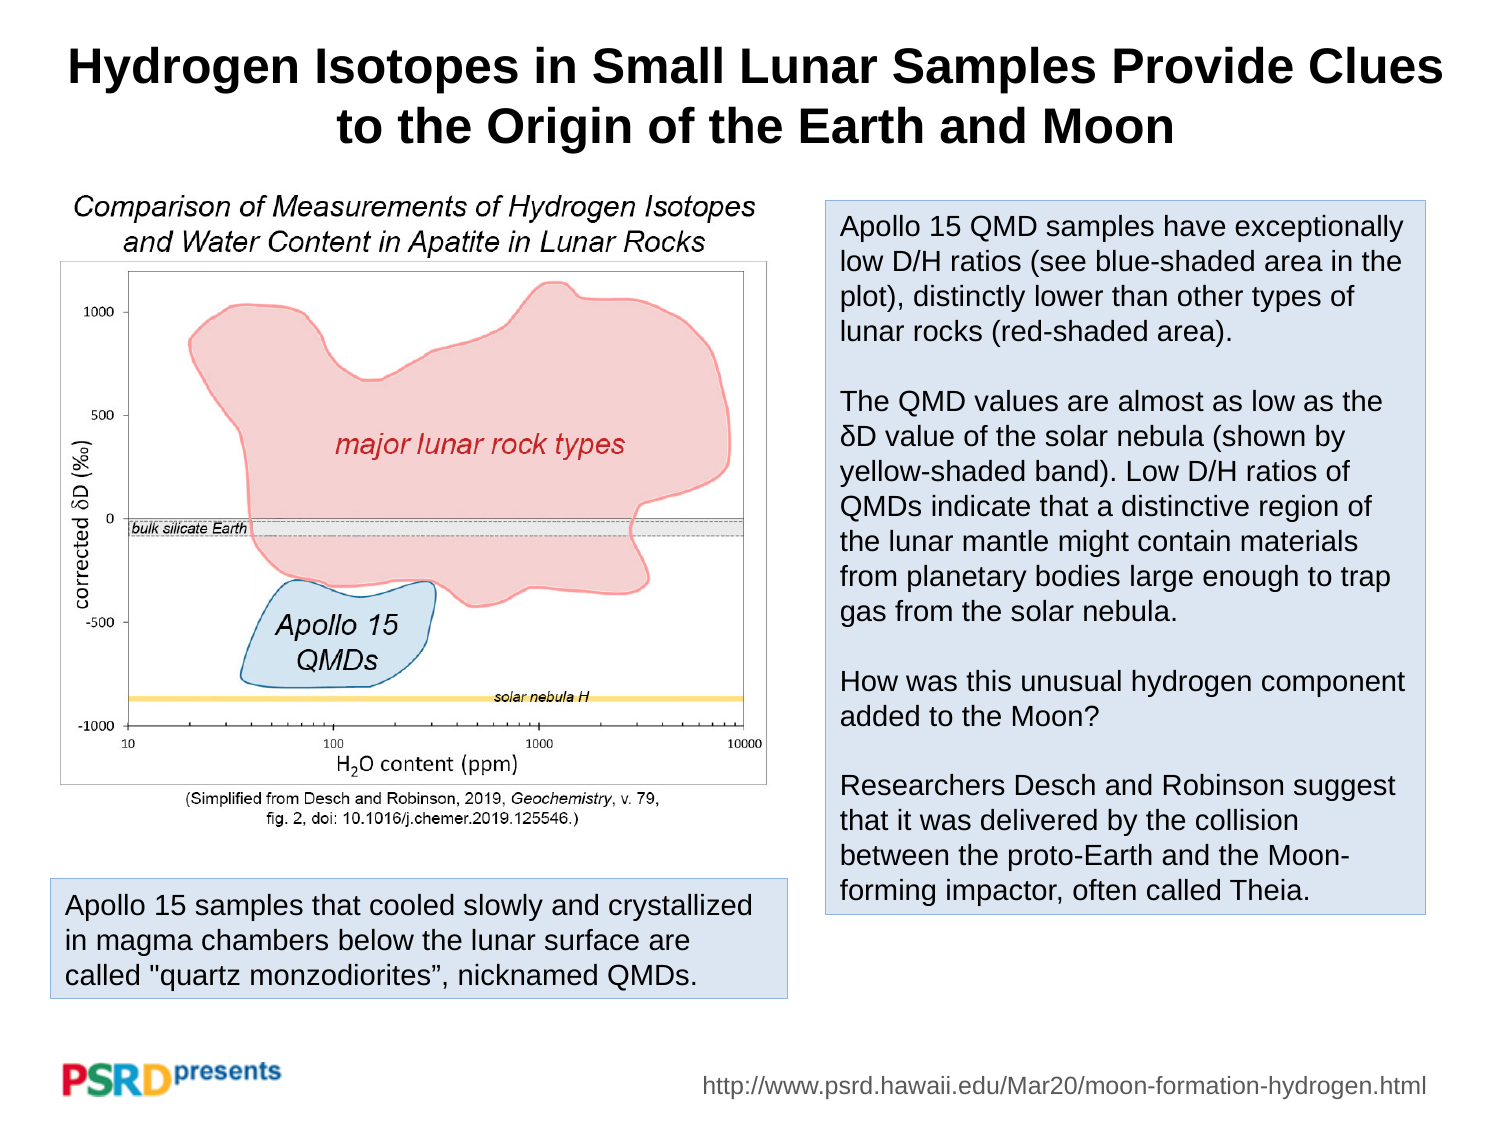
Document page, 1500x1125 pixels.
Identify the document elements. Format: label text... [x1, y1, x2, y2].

text_box Apollo 15 QMD samples have exceptionally low D/H ratios (see blue-shaded area in the plot), distinctly lower than other types of lunar rocks (red-shaded area). The QMD values are almost as low as the δD value of the solar nebula (shown by yellow-shaded band). Low D/H ratios of QMDs indicate that a distinctive region of the lunar mantle might contain materials from planetary bodies large enough to trap gas from the solar nebula. How was this unusual hydrogen component added to the Moon? Researchers Desch and Robinson suggest that it was delivered by the collision between the proto-Earth and the Moon-forming impactor, often called Theia. [824, 199, 1425, 914]
picture [62, 1062, 282, 1097]
text_box Apollo 15 samples that cooled slowly and crystallized in magma chambers below the lunar surface are called "quartz monzodiorites”, nicknamed QMDs. [49, 878, 788, 999]
picture [48, 183, 788, 832]
text_box Hydrogen Isotopes in Small Lunar Samples Provide Clues to the Origin of the Earth and Moon [49, 26, 1463, 162]
